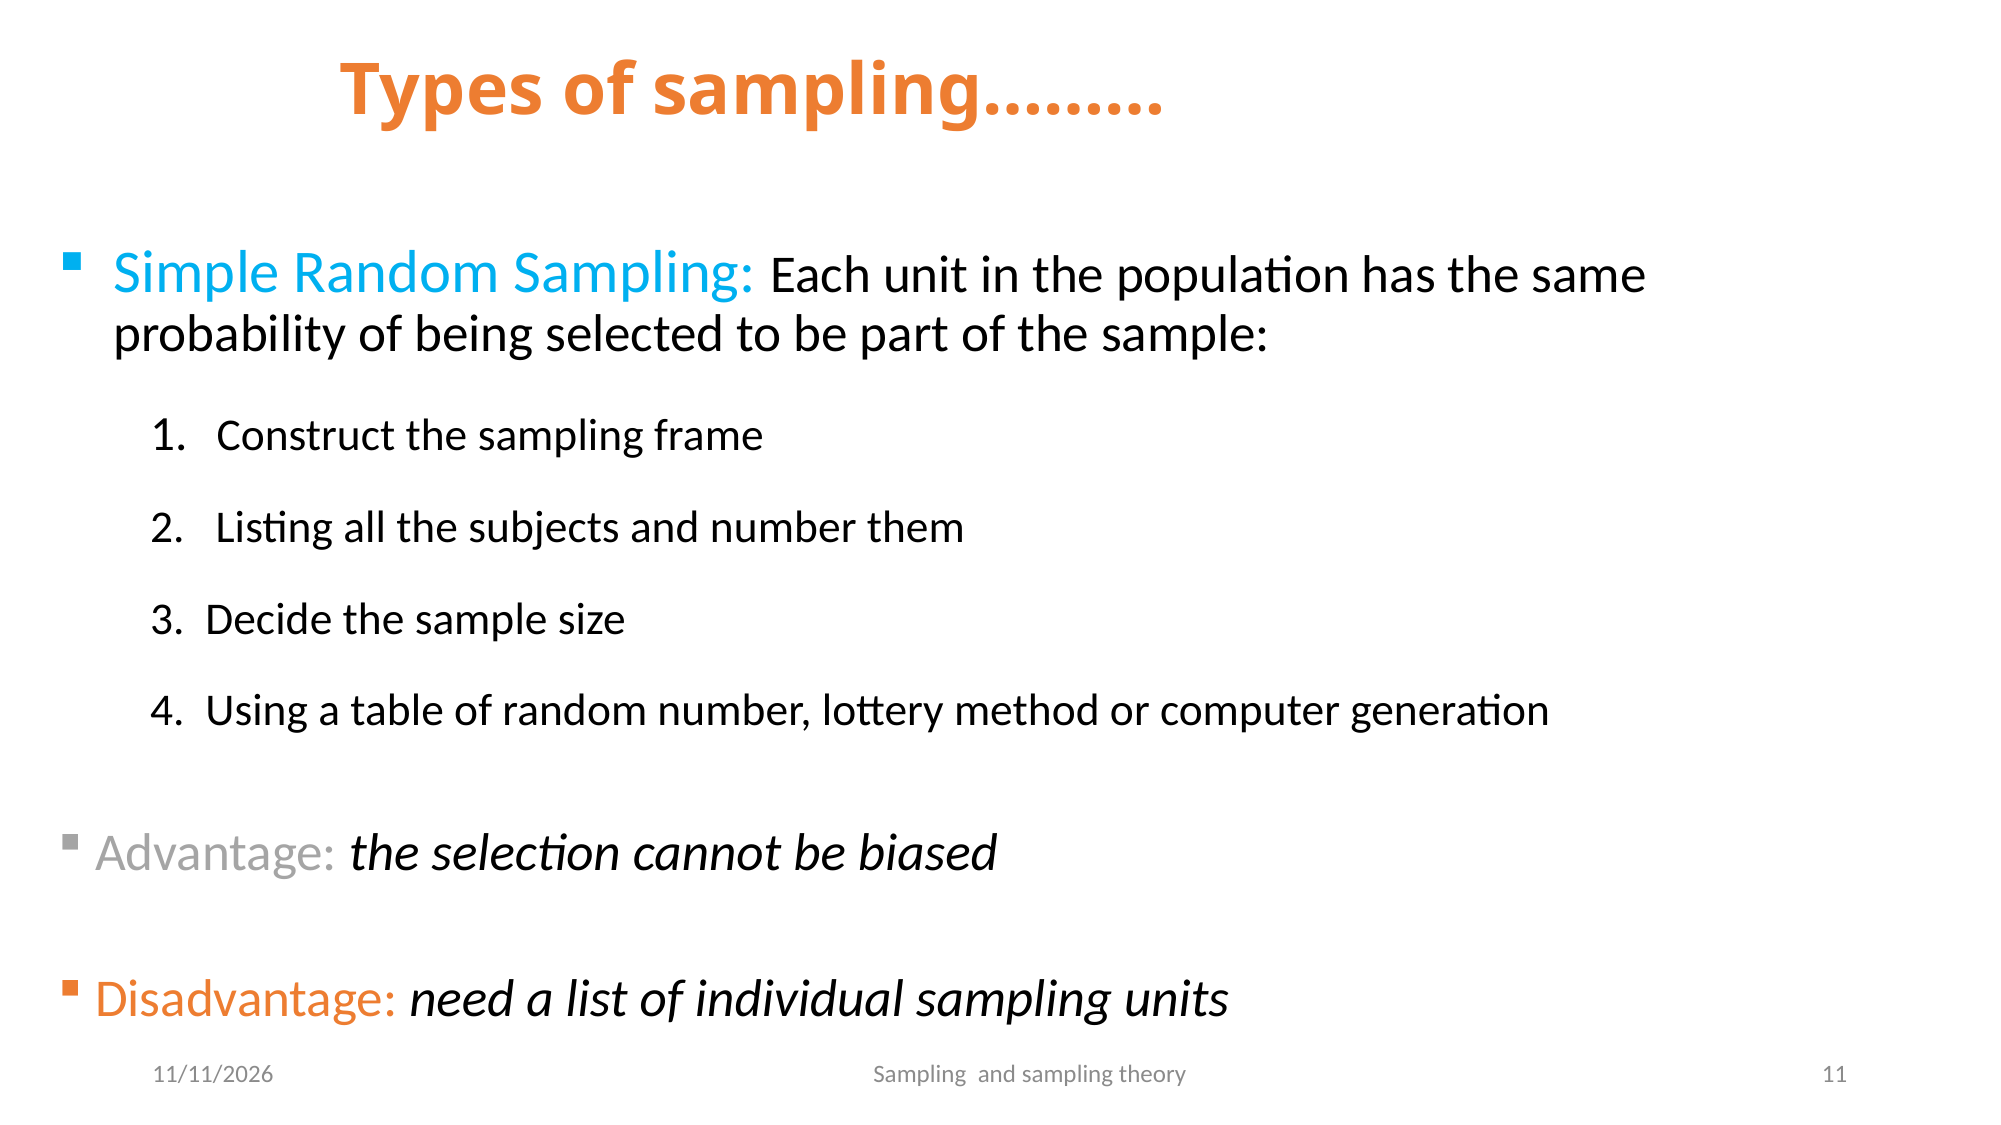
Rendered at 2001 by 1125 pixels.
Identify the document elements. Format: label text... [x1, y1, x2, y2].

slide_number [137, 1042, 588, 1103]
title Types of sampling……… [324, 45, 1675, 138]
list Simple Random Sampling: Each unit in the population has the same probability of being selected to be part of the sample: Construct the sampling frame Listing all the subjects and number them Decide the sample size Using a table of random number, lottery method or computer generation Advantage: the selection cannot be biased Disadvantage: need a list of individual sampling units [43, 149, 1844, 1043]
slide_number 11 [1412, 1042, 1863, 1103]
footer Sampling and sampling theory [762, 1042, 1412, 1103]
